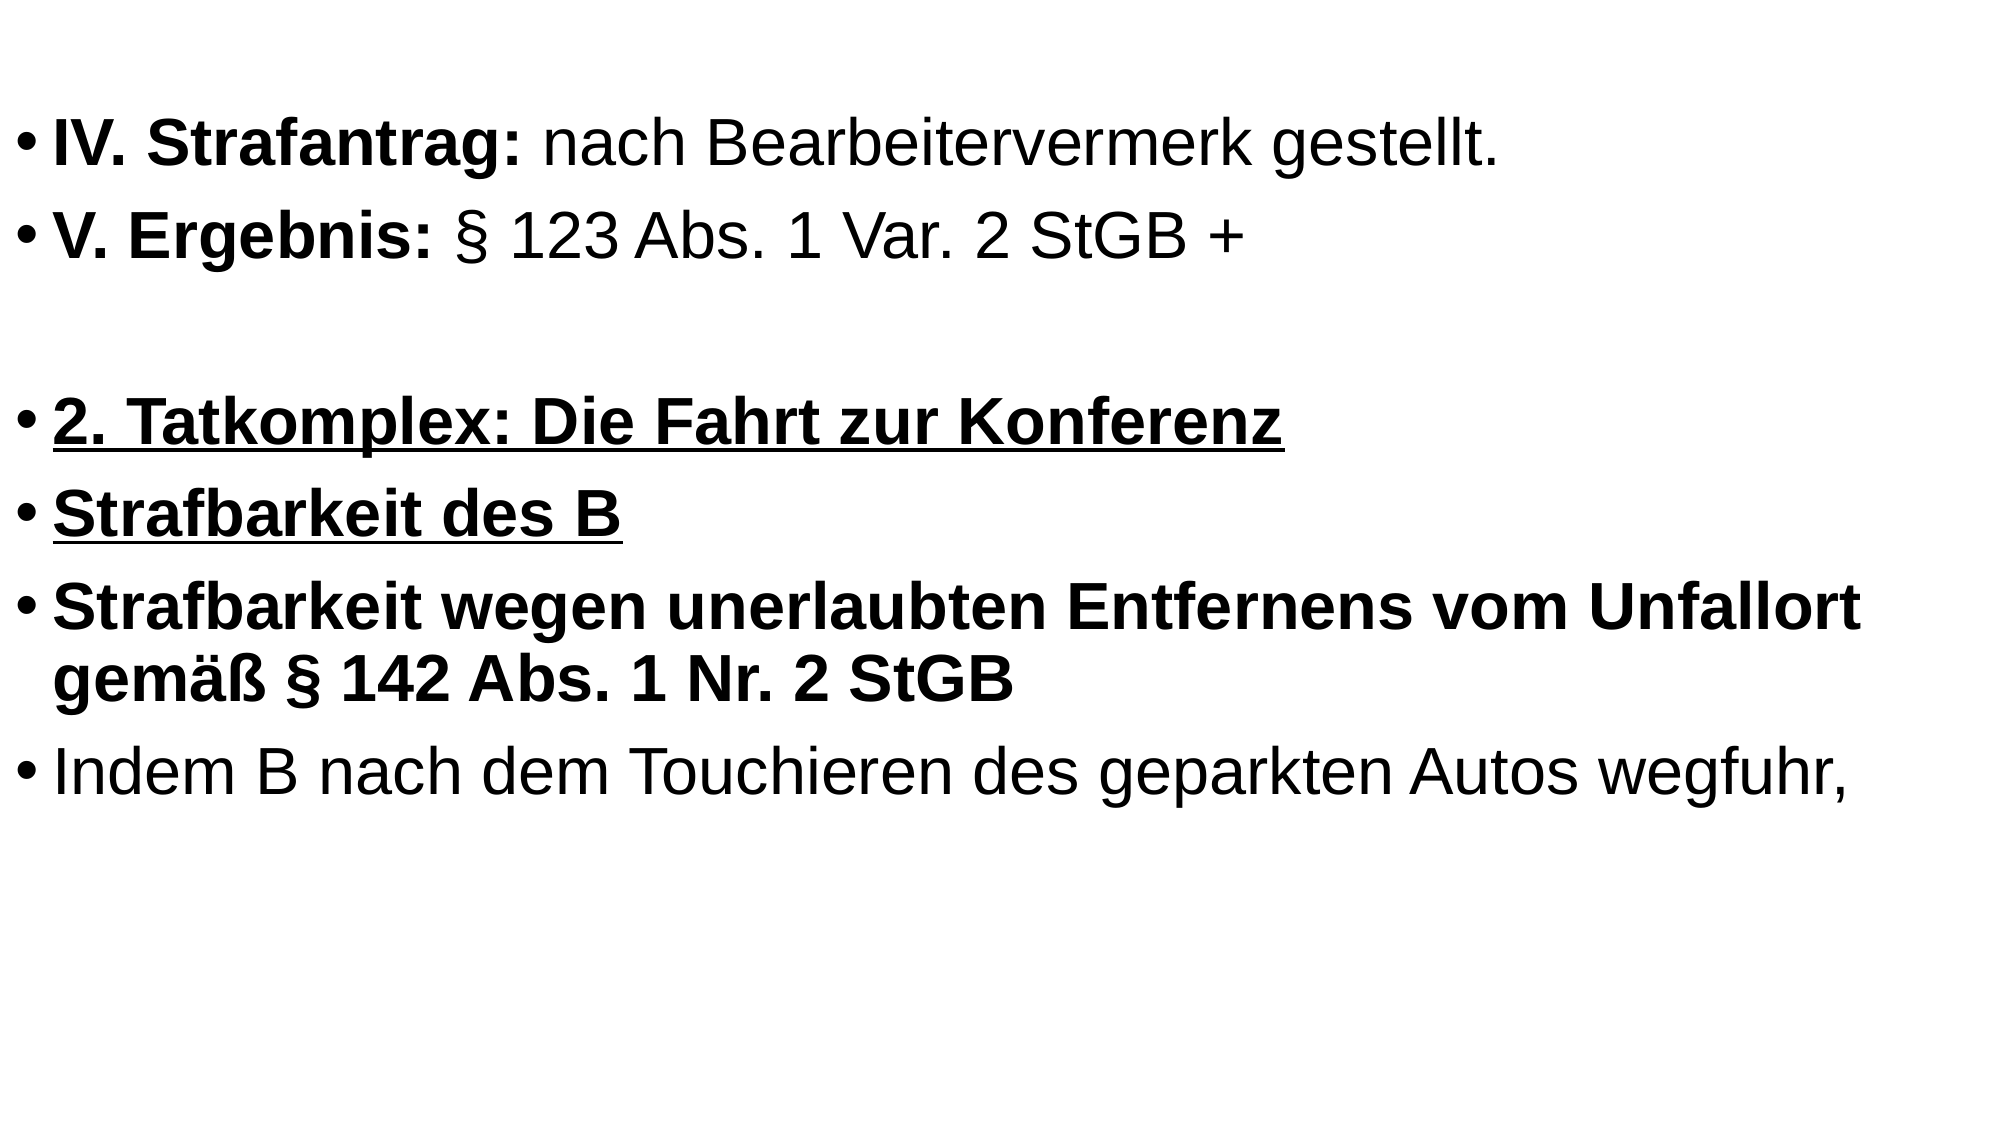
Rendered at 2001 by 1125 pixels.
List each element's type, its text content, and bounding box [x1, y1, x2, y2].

list IV. Strafantrag: nach Bearbeitervermerk gestellt. V. Ergebnis: § 123 Abs. 1 Var. 2 StGB + 2. Tatkomplex: Die Fahrt zur Konferenz Strafbarkeit des B Strafbarkeit wegen unerlaubten Entfernens vom Unfallort gemäß § 142 Abs. 1 Nr. 2 StGB Indem B nach dem Touchieren des geparkten Autos wegfuhr, [0, 0, 2000, 1125]
